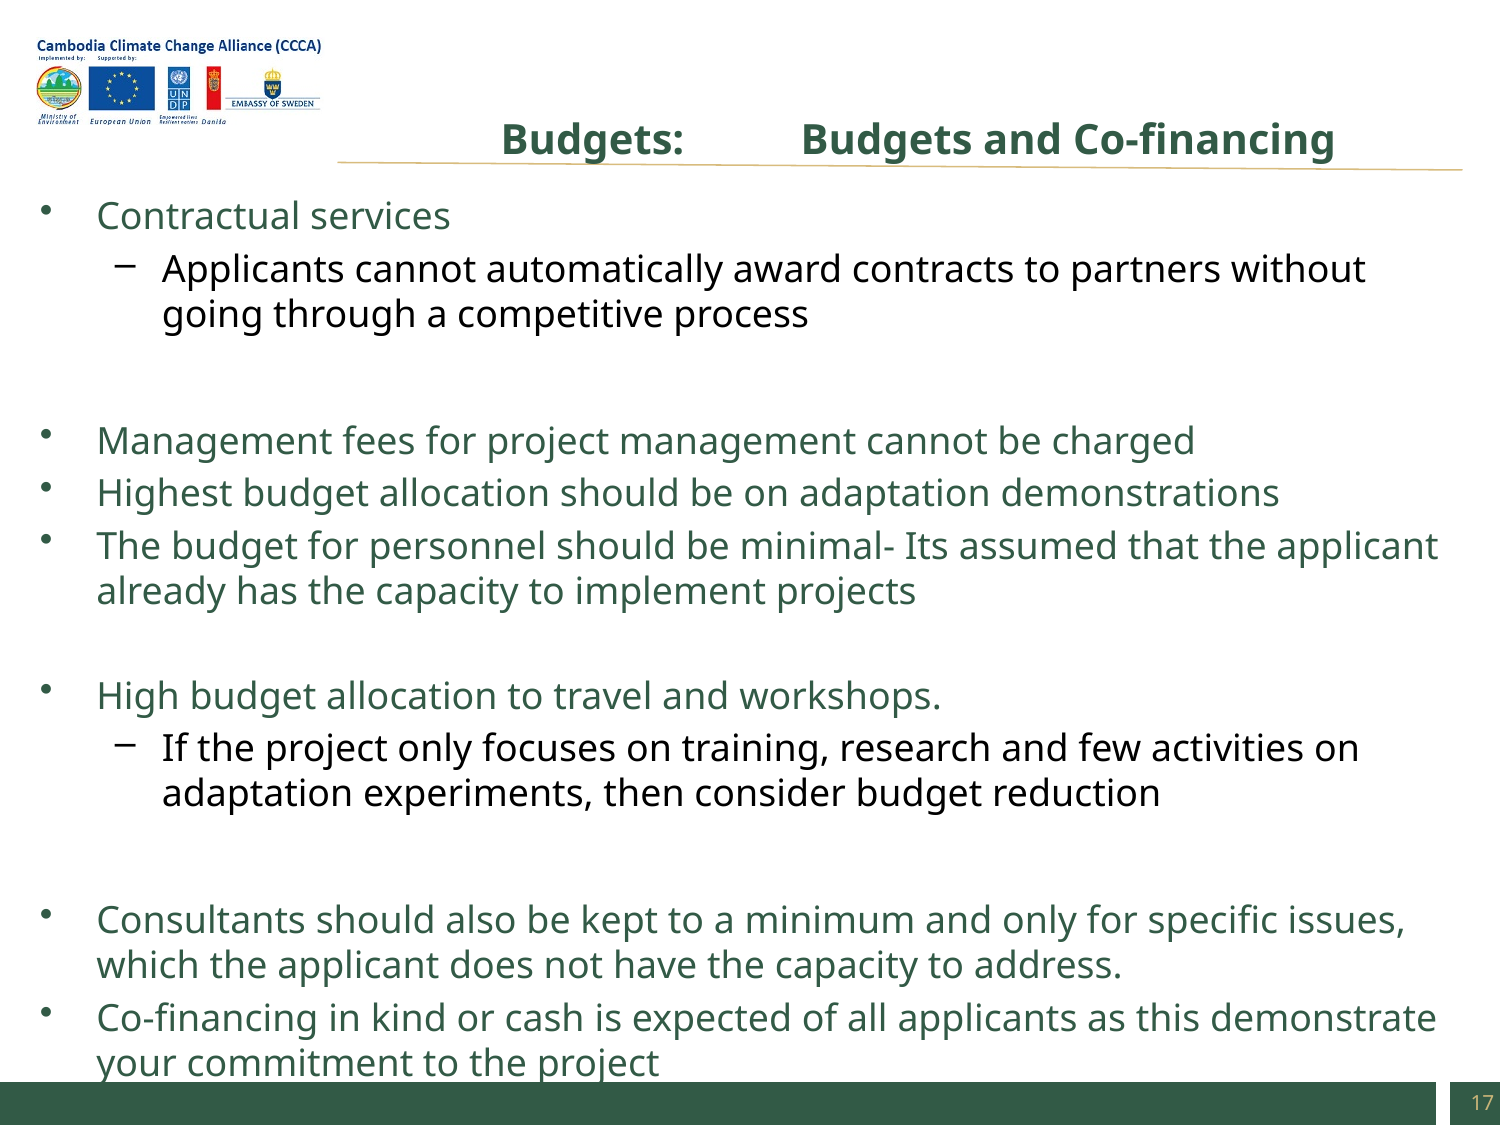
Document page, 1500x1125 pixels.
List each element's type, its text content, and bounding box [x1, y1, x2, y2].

slide_number 17 [1450, 1082, 1500, 1125]
footer [0, 1082, 1436, 1125]
list Contractual services Applicants cannot automatically award contracts to partners without going through a competitive process Management fees for project management cannot be charged Highest budget allocation should be on adaptation demonstrations The budget for personnel should be minimal- Its assumed that the applicant already has the capacity to implement projects High budget allocation to travel and workshops. If the project only focuses on training, research and few activities on adaptation experiments, then consider budget reduction Consultants should also be kept to a minimum and only for specific issues, which the applicant does not have the capacity to address. Co-financing in kind or cash is expected of all applicants as this demonstrate your commitment to the project [24, 184, 1476, 1071]
picture [36, 37, 325, 125]
title Budgets: Budgets and Co-financing [337, 0, 1500, 163]
